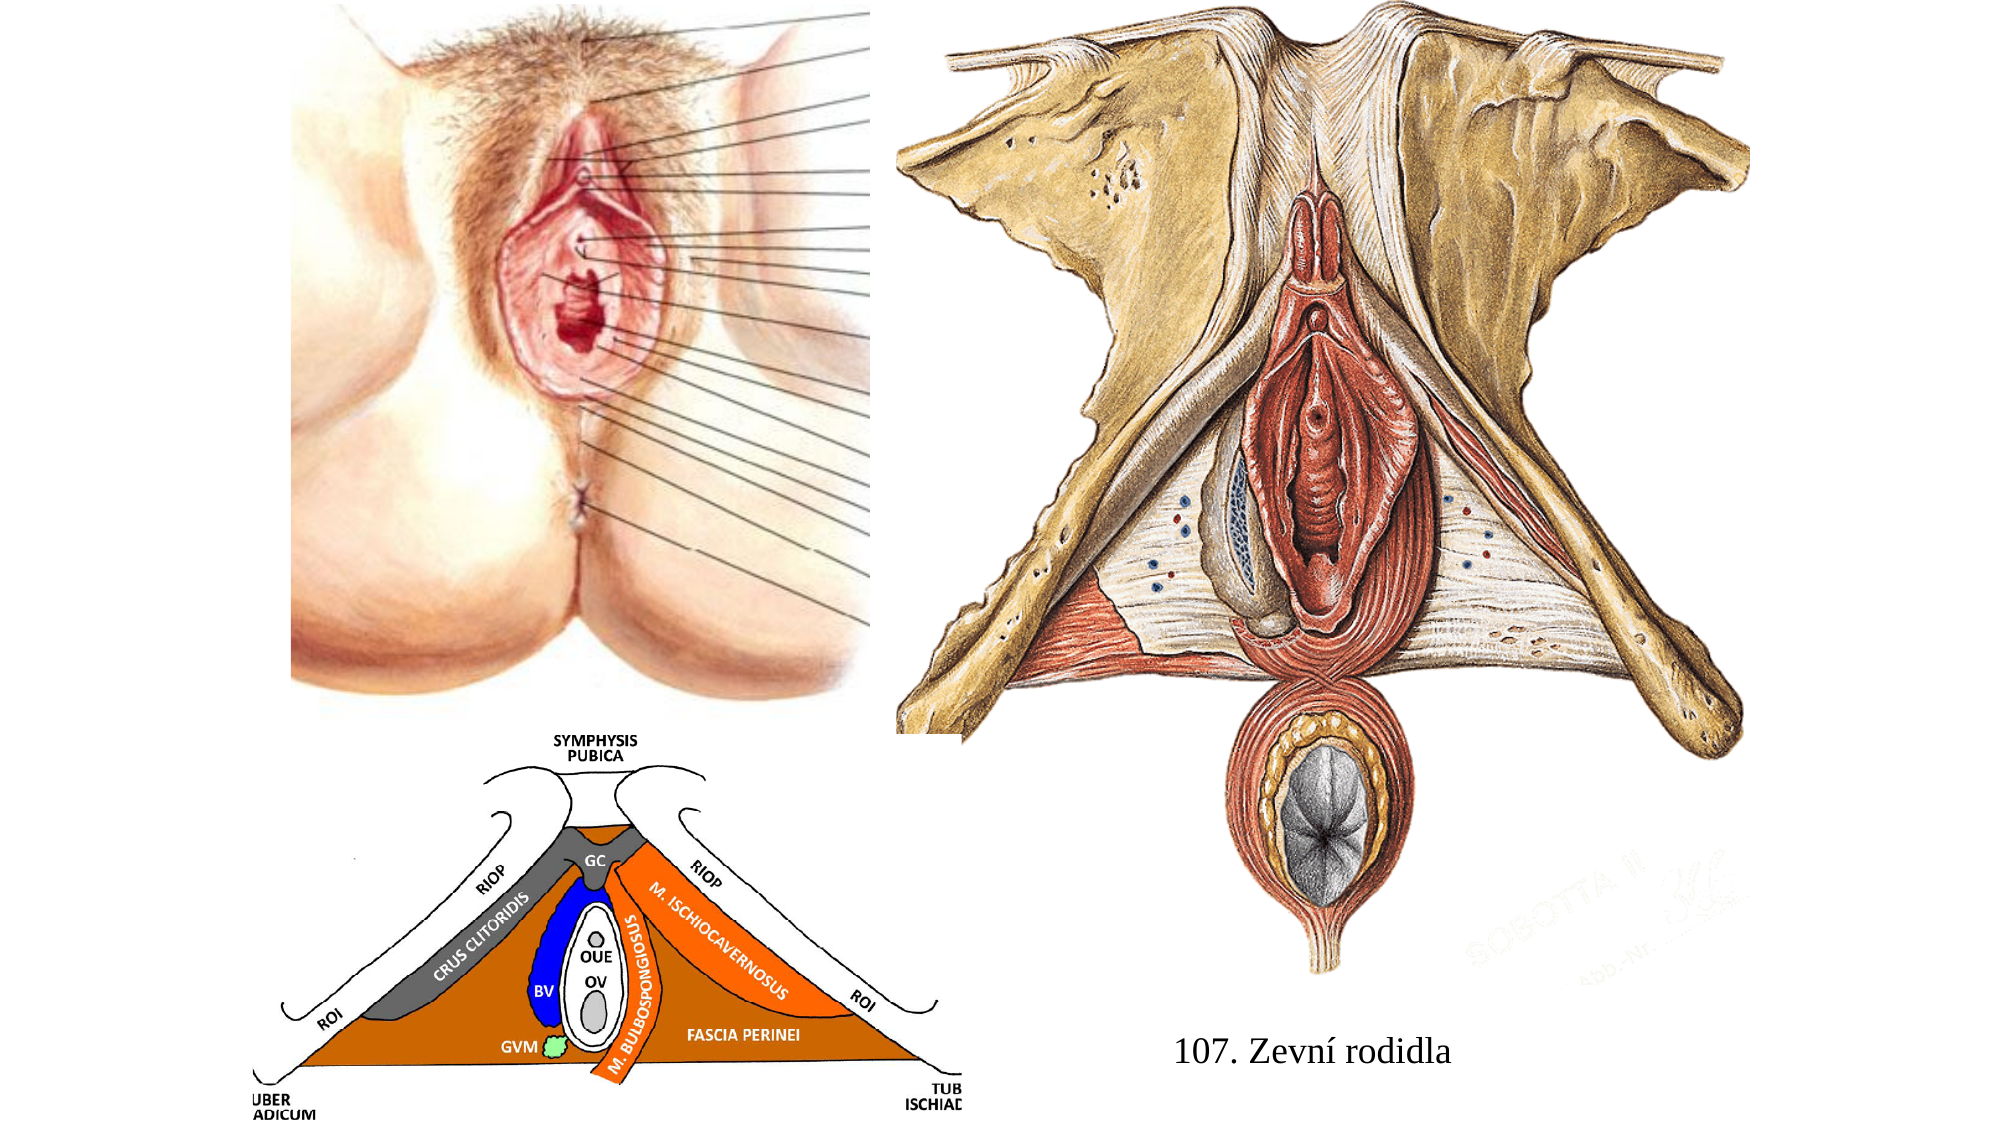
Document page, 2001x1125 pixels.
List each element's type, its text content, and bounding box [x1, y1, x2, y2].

text_box 107. Zevní rodidla [1158, 996, 1909, 1079]
picture [252, 0, 1751, 1125]
